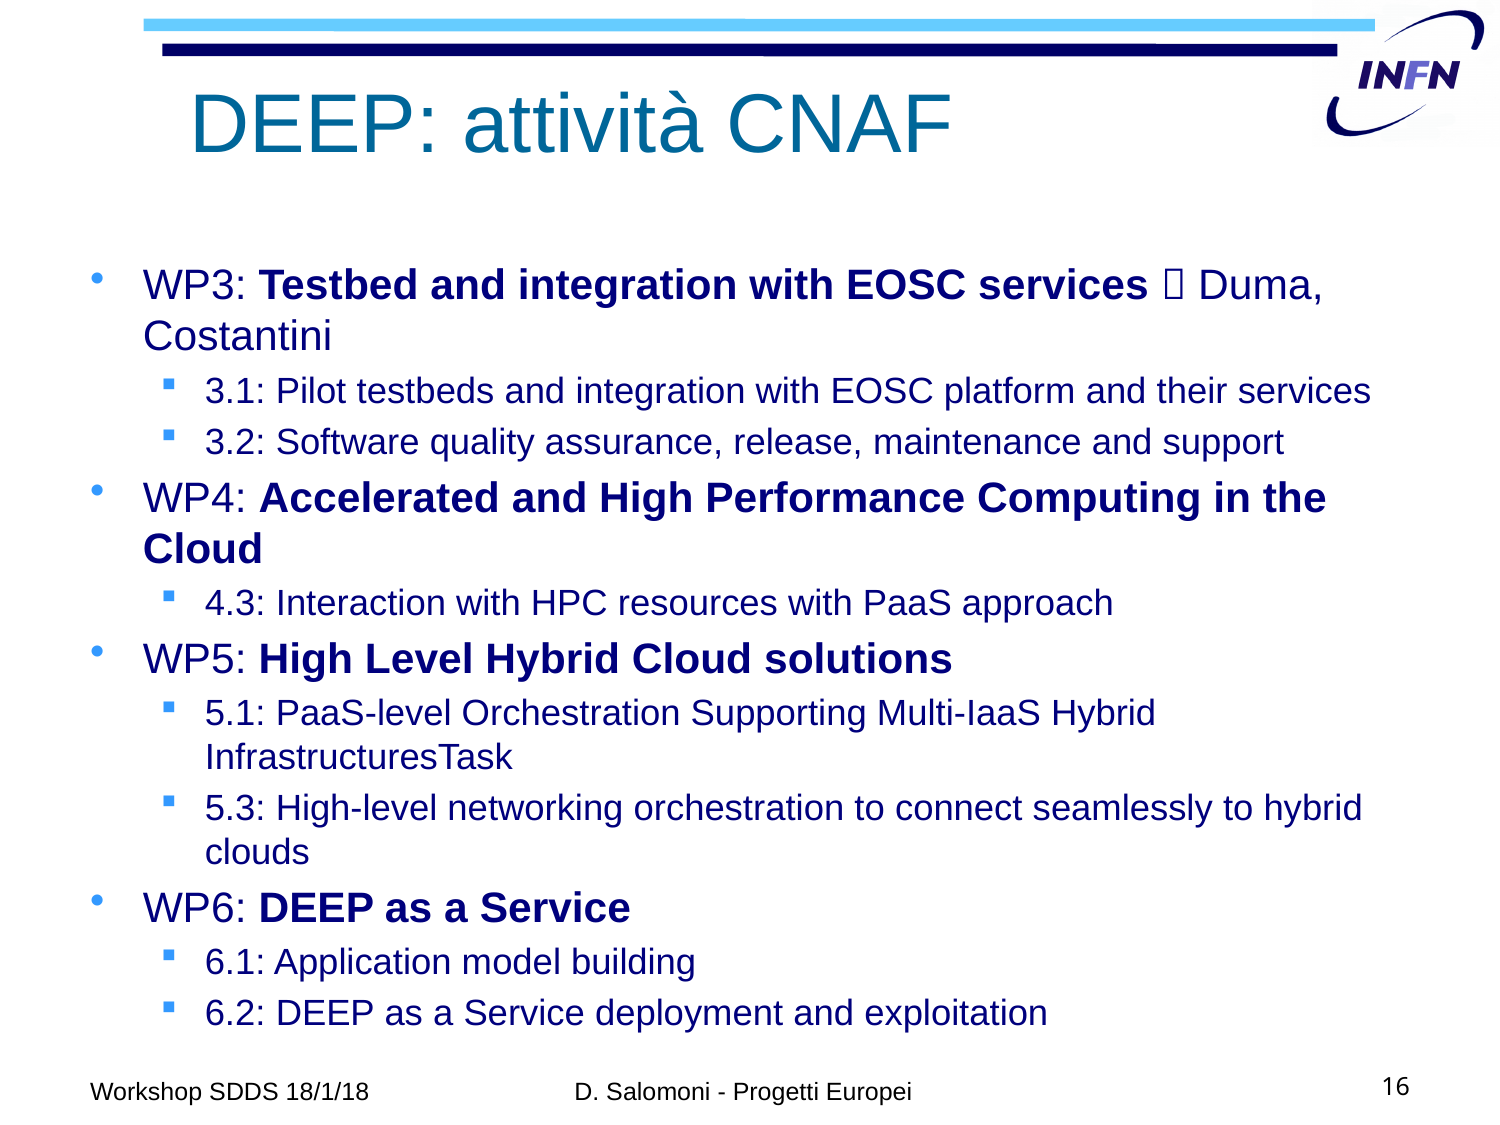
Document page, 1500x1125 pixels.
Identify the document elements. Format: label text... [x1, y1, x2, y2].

title DEEP: attività CNAF [174, 50, 1338, 188]
picture [1312, 0, 1500, 147]
footer D. Salomoni - Progetti Europei [626, 1037, 1074, 1113]
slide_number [74, 1034, 626, 1113]
slide_number 16 [1074, 1037, 1426, 1113]
list WP3: Testbed and integration with EOSC services  Duma, Costantini 3.1: Pilot testbeds and integration with EOSC platform and their services 3.2: Software quality assurance, release, maintenance and support WP4: Accelerated and High Performance Computing in the Cloud 4.3: Interaction with HPC resources with PaaS approach WP5: High Level Hybrid Cloud solutions 5.1: PaaS-level Orchestration Supporting Multi-IaaS Hybrid InfrastructuresTask 5.3: High-level networking orchestration to connect seamlessly to hybrid clouds WP6: DEEP as a Service 6.1: Application model building 6.2: DEEP as a Service deployment and exploitation [75, 249, 1425, 1037]
